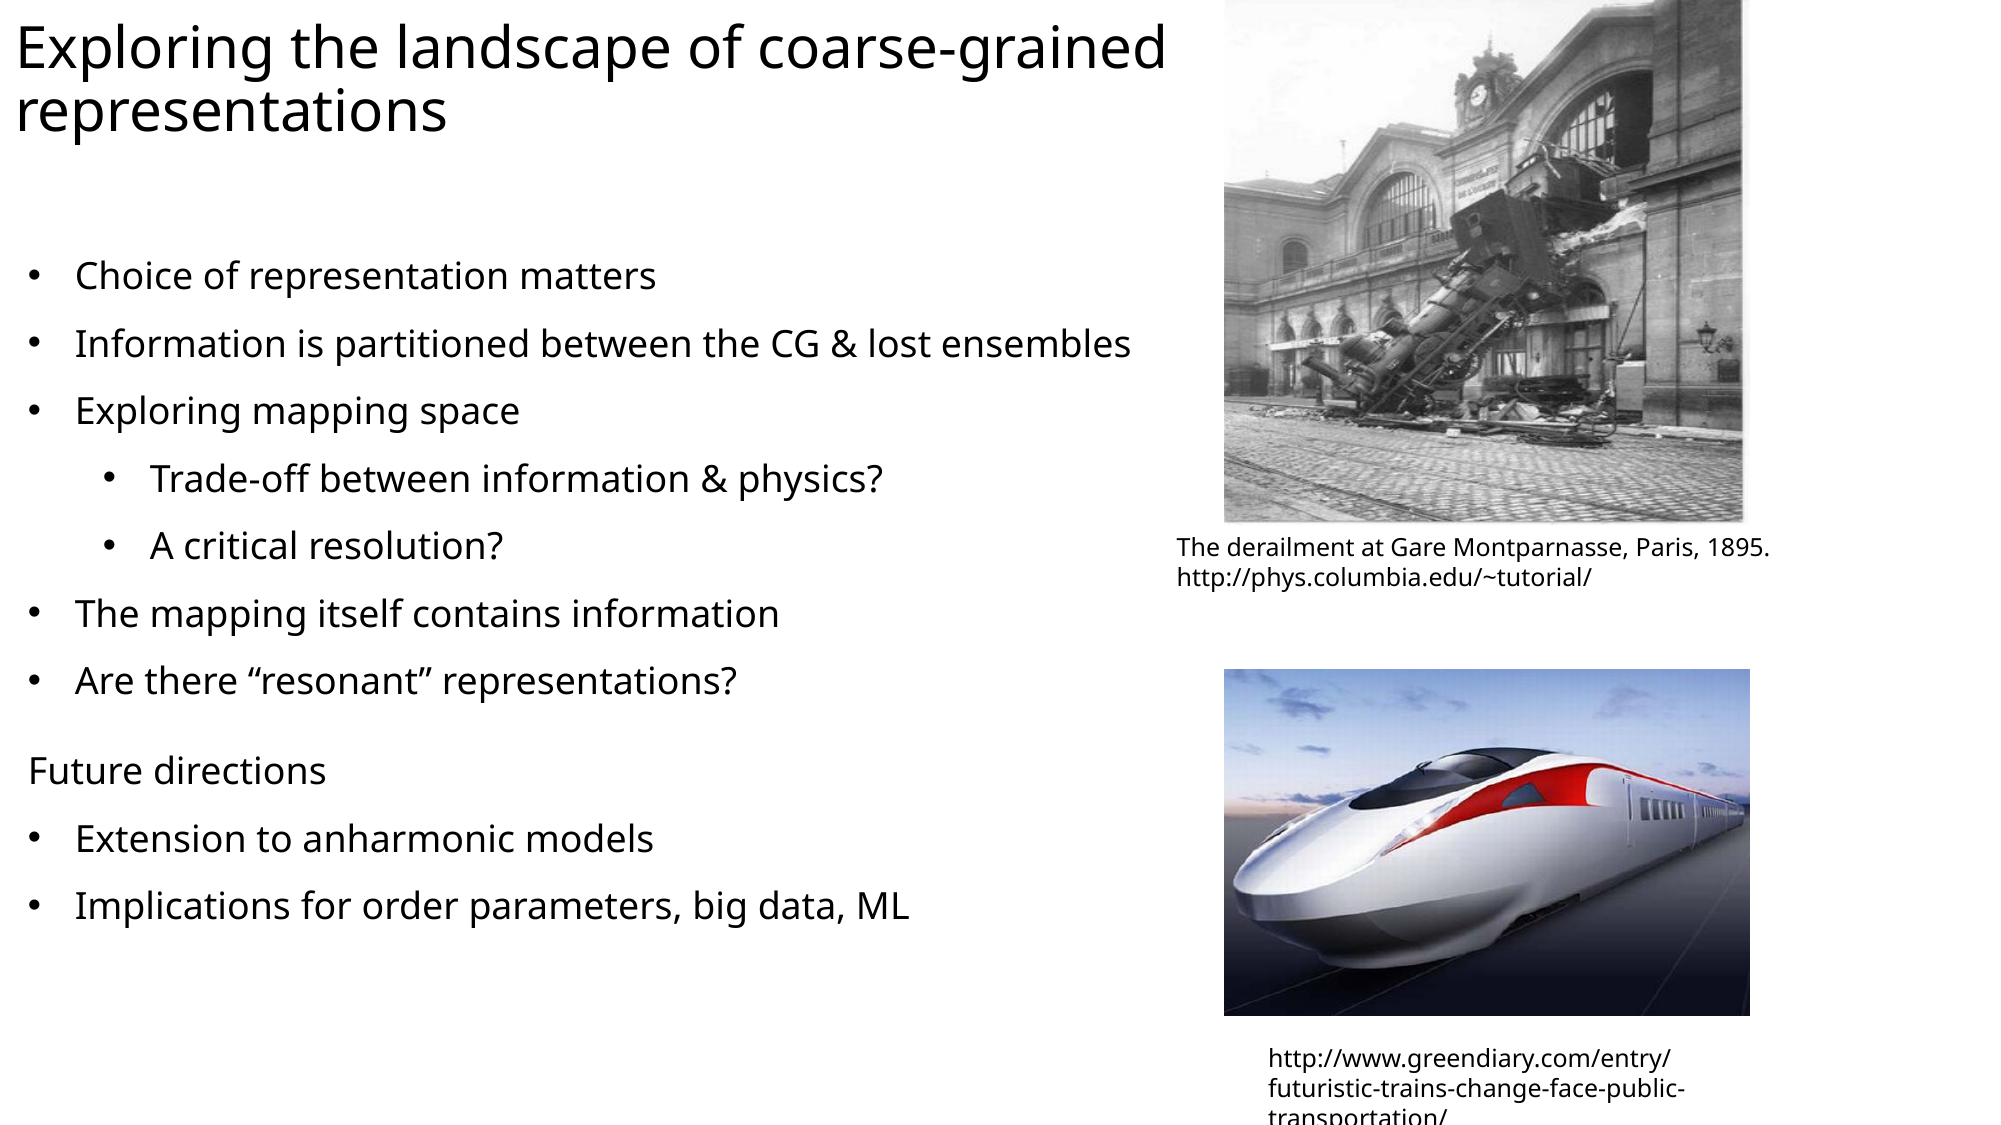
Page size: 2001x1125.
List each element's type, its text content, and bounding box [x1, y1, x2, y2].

text_box http://www.greendiary.com/entry/futuristic-trains-change-face-public-transportation/ [1253, 1035, 1721, 1125]
text_box The derailment at Gare Montparnasse, Paris, 1895. http://phys.columbia.edu/~tutorial/ [1185, 524, 1787, 600]
title Exploring the landscape of coarse-grained representations [0, 6, 1198, 156]
picture [1224, 0, 1751, 526]
text_box Choice of representation matters Information is partitioned between the CG & lost ensembles Exploring mapping space Trade-off between information & physics? A critical resolution? The mapping itself contains information Are there “resonant” representations? Future directions Extension to anharmonic models Implications for order parameters, big data, ML [13, 222, 1185, 935]
picture [1223, 668, 1751, 1017]
